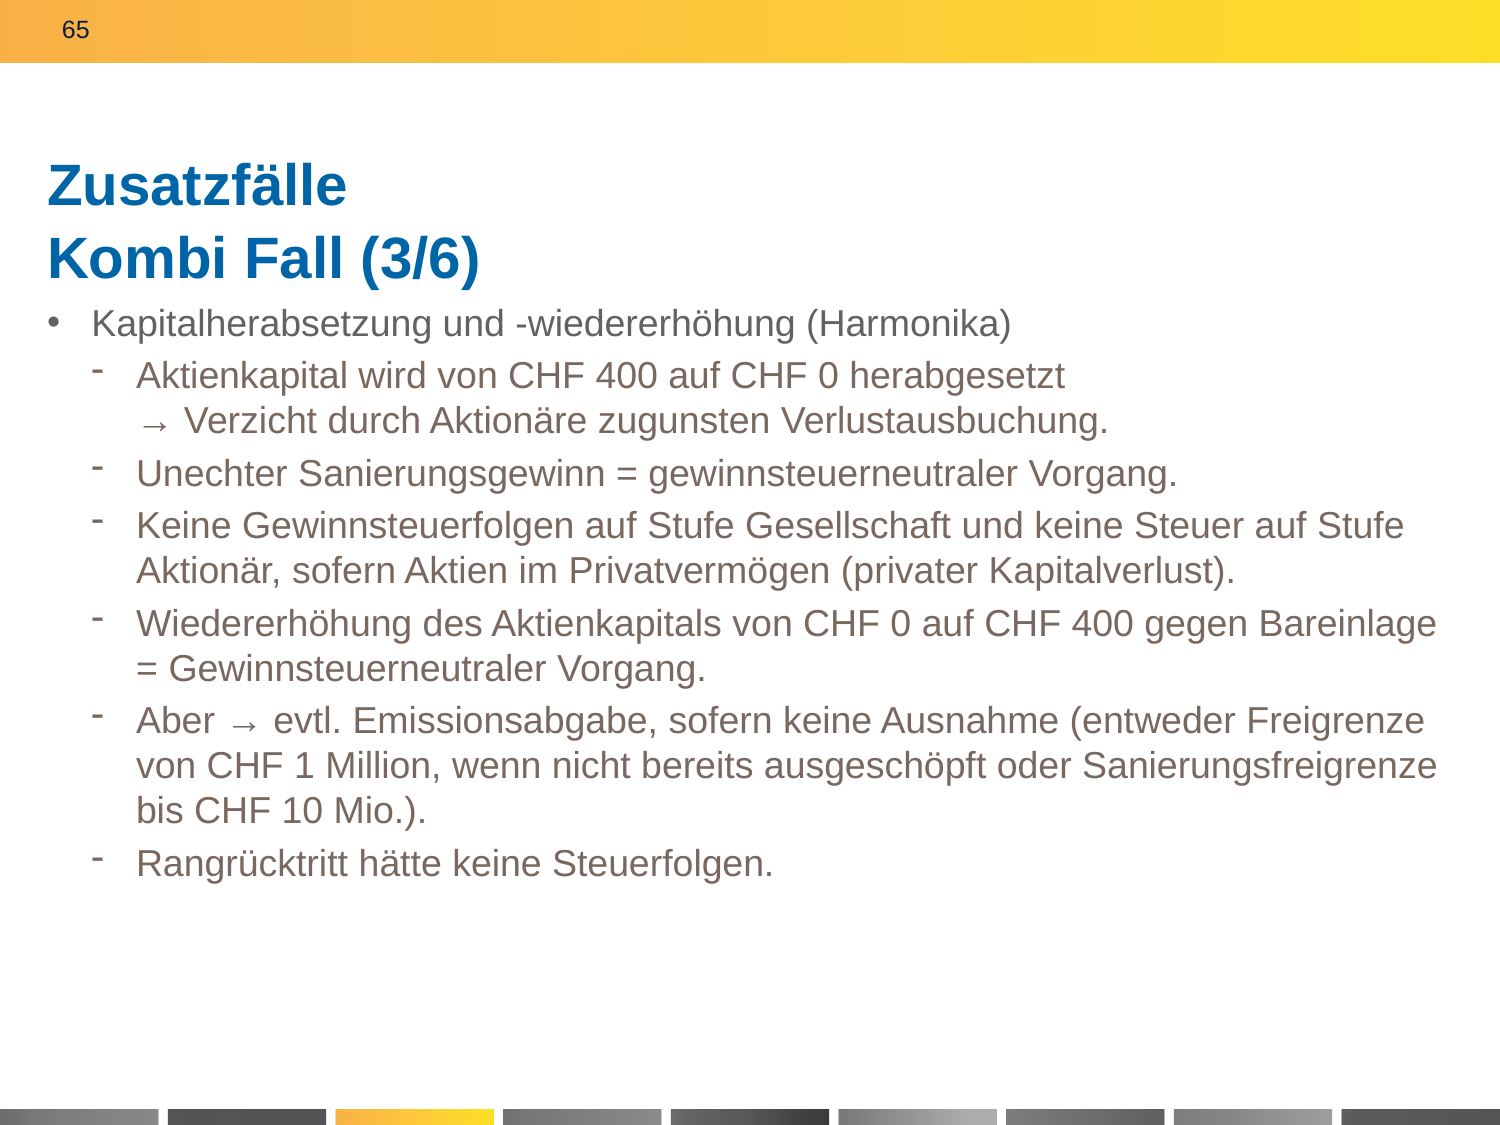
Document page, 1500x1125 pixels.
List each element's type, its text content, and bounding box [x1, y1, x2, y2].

list Kapitalherabsetzung und -wiedererhöhung (Harmonika) Aktienkapital wird von CHF 400 auf CHF 0 herabgesetzt → Verzicht durch Aktionäre zugunsten Verlustausbuchung. Unechter Sanierungsgewinn = gewinnsteuerneutraler Vorgang. Keine Gewinnsteuerfolgen auf Stufe Gesellschaft und keine Steuer auf Stufe Aktionär, sofern Aktien im Privatvermögen (privater Kapitalverlust). Wiedererhöhung des Aktienkapitals von CHF 0 auf CHF 400 gegen Bareinlage = Gewinnsteuerneutraler Vorgang. Aber → evtl. Emissionsabgabe, sofern keine Ausnahme (entweder Freigrenze von CHF 1 Million, wenn nicht bereits ausgeschöpft oder Sanierungsfreigrenze bis CHF 10 Mio.). Rangrücktritt hätte keine Steuerfolgen. [46, 304, 1454, 925]
slide_number 65 [47, 6, 398, 50]
picture [0, 1109, 1500, 1125]
title Zusatzfälle Kombi Fall (3/6) [46, 143, 1454, 304]
picture [0, 0, 1500, 63]
